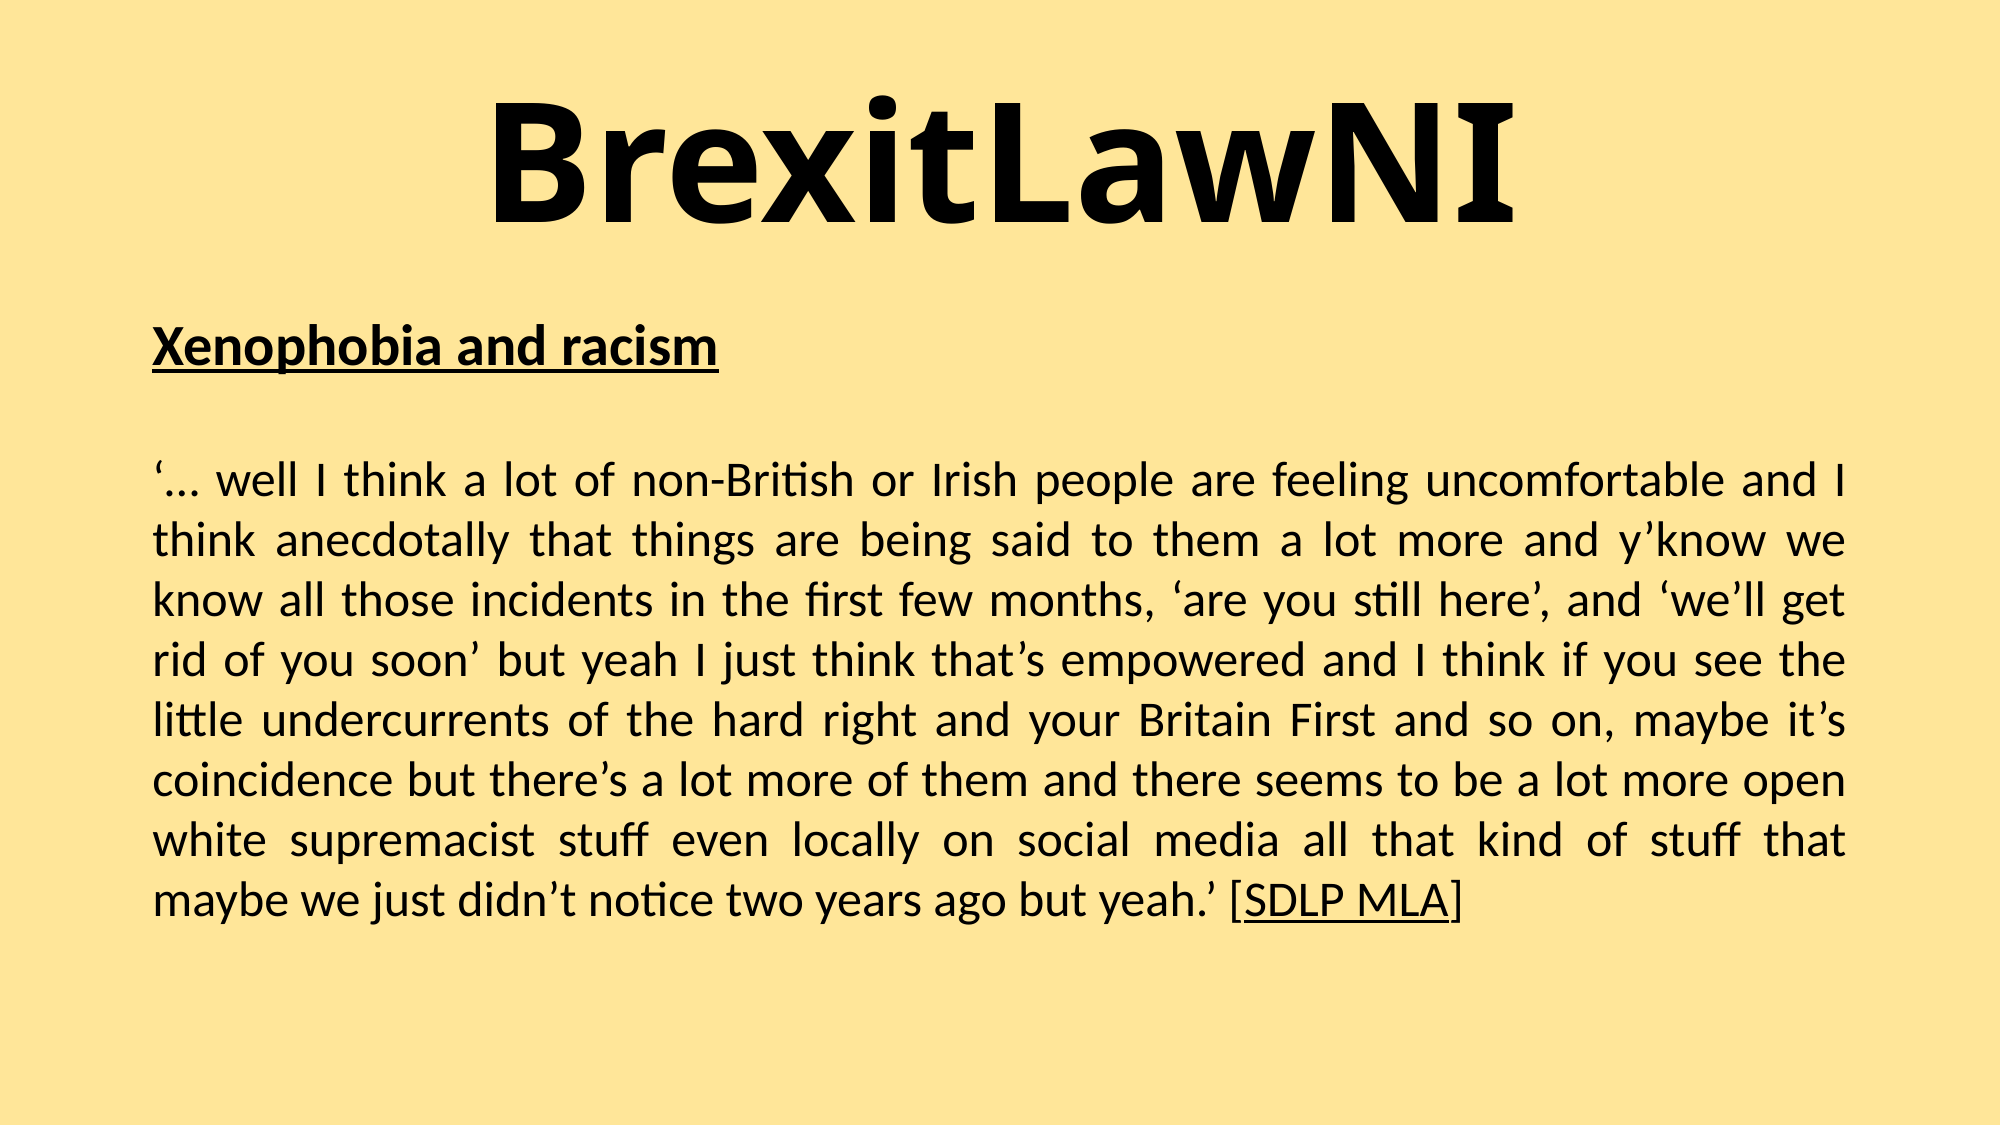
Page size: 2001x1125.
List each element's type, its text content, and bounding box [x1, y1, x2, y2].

title BrexitLawNI [137, 59, 1863, 278]
list Xenophobia and racism ‘… well I think a lot of non-British or Irish people are feeling uncomfortable and I think anecdotally that things are being said to them a lot more and y’know we know all those incidents in the first few months, ‘are you still here’, and ‘we’ll get rid of you soon’ but yeah I just think that’s empowered and I think if you see the little undercurrents of the hard right and your Britain First and so on, maybe it’s coincidence but there’s a lot more of them and there seems to be a lot more open white supremacist stuff even locally on social media all that kind of stuff that maybe we just didn’t notice two years ago but yeah.’ [SDLP MLA] [137, 299, 1863, 1014]
